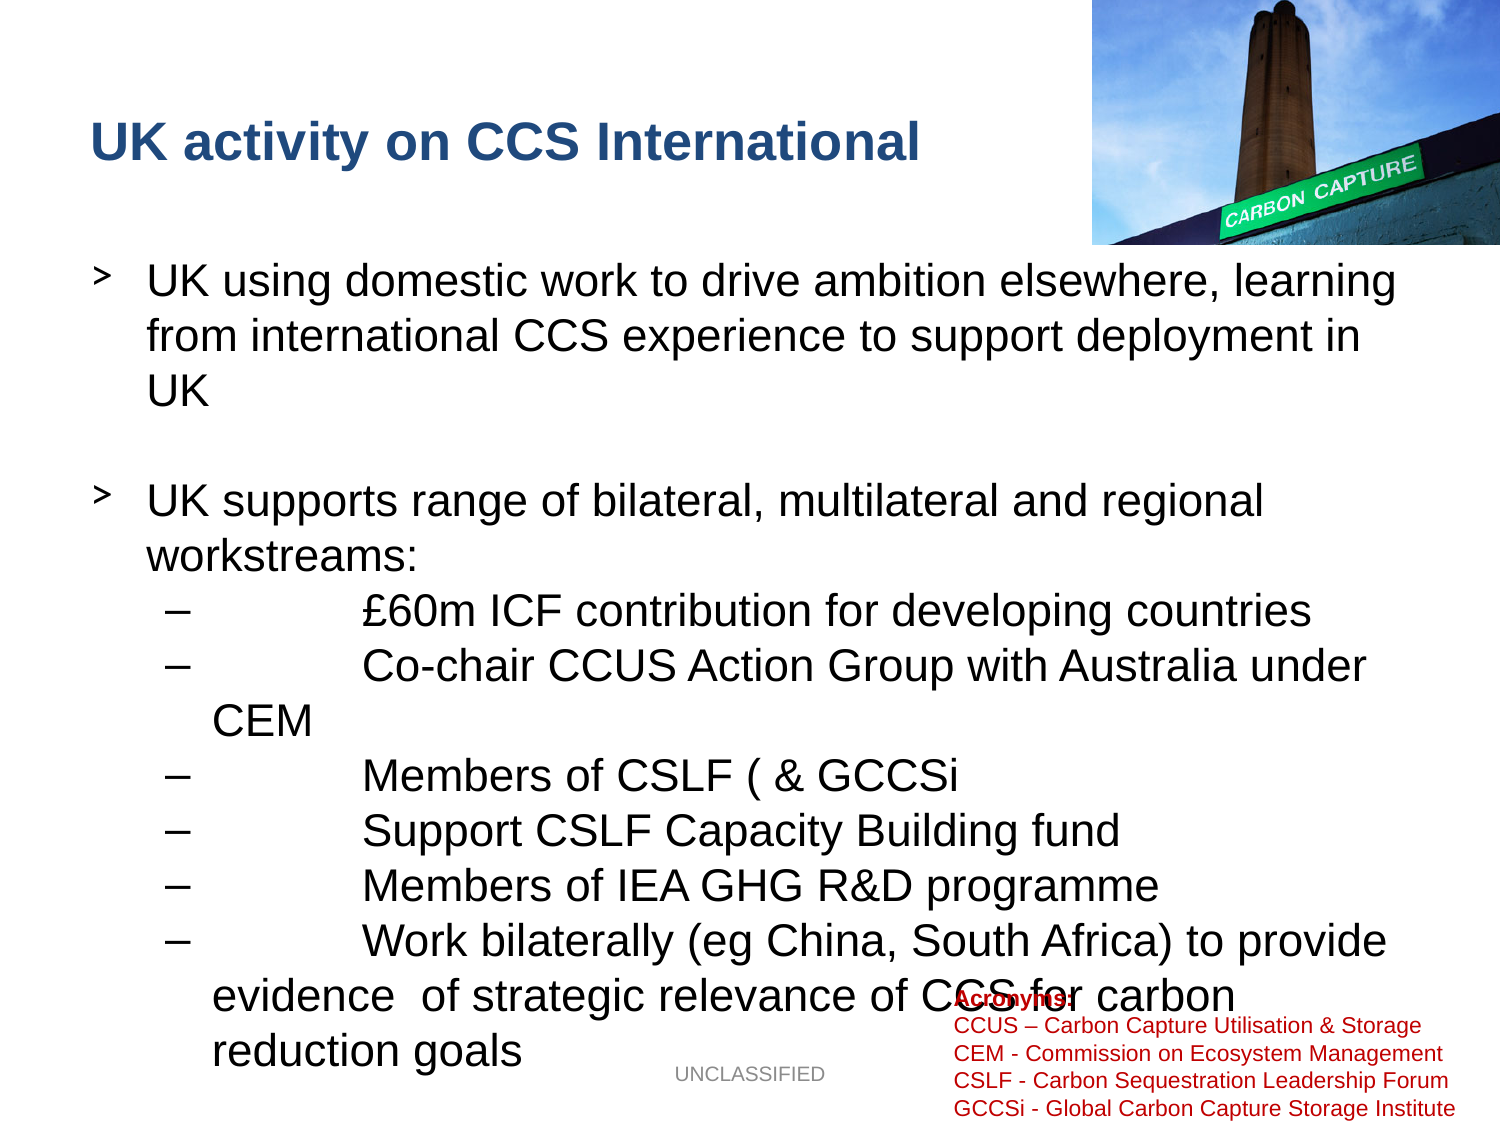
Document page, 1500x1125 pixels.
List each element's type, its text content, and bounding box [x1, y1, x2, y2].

text_box Acronyms: CCUS – Carbon Capture Utilisation & Storage CEM - Commission on Ecosystem Management CSLF - Carbon Sequestration Leadership Forum GCCSi - Global Carbon Capture Storage Institute [938, 975, 1500, 1125]
list UK using domestic work to drive ambition elsewhere, learning from international CCS experience to support deployment in UK UK supports range of bilateral, multilateral and regional workstreams: £60m ICF contribution for developing countries Co-chair CCUS Action Group with Australia under CEM Members of CSLF ( & GCCSi Support CSLF Capacity Building fund Members of IEA GHG R&D programme Work bilaterally (eg China, South Africa) to provide evidence of strategic relevance of CCS for carbon reduction goals [74, 243, 1426, 1006]
footer UNCLASSIFIED [658, 738, 842, 1125]
title UK activity on CCS International [74, 44, 1087, 233]
picture [1092, 0, 1500, 245]
